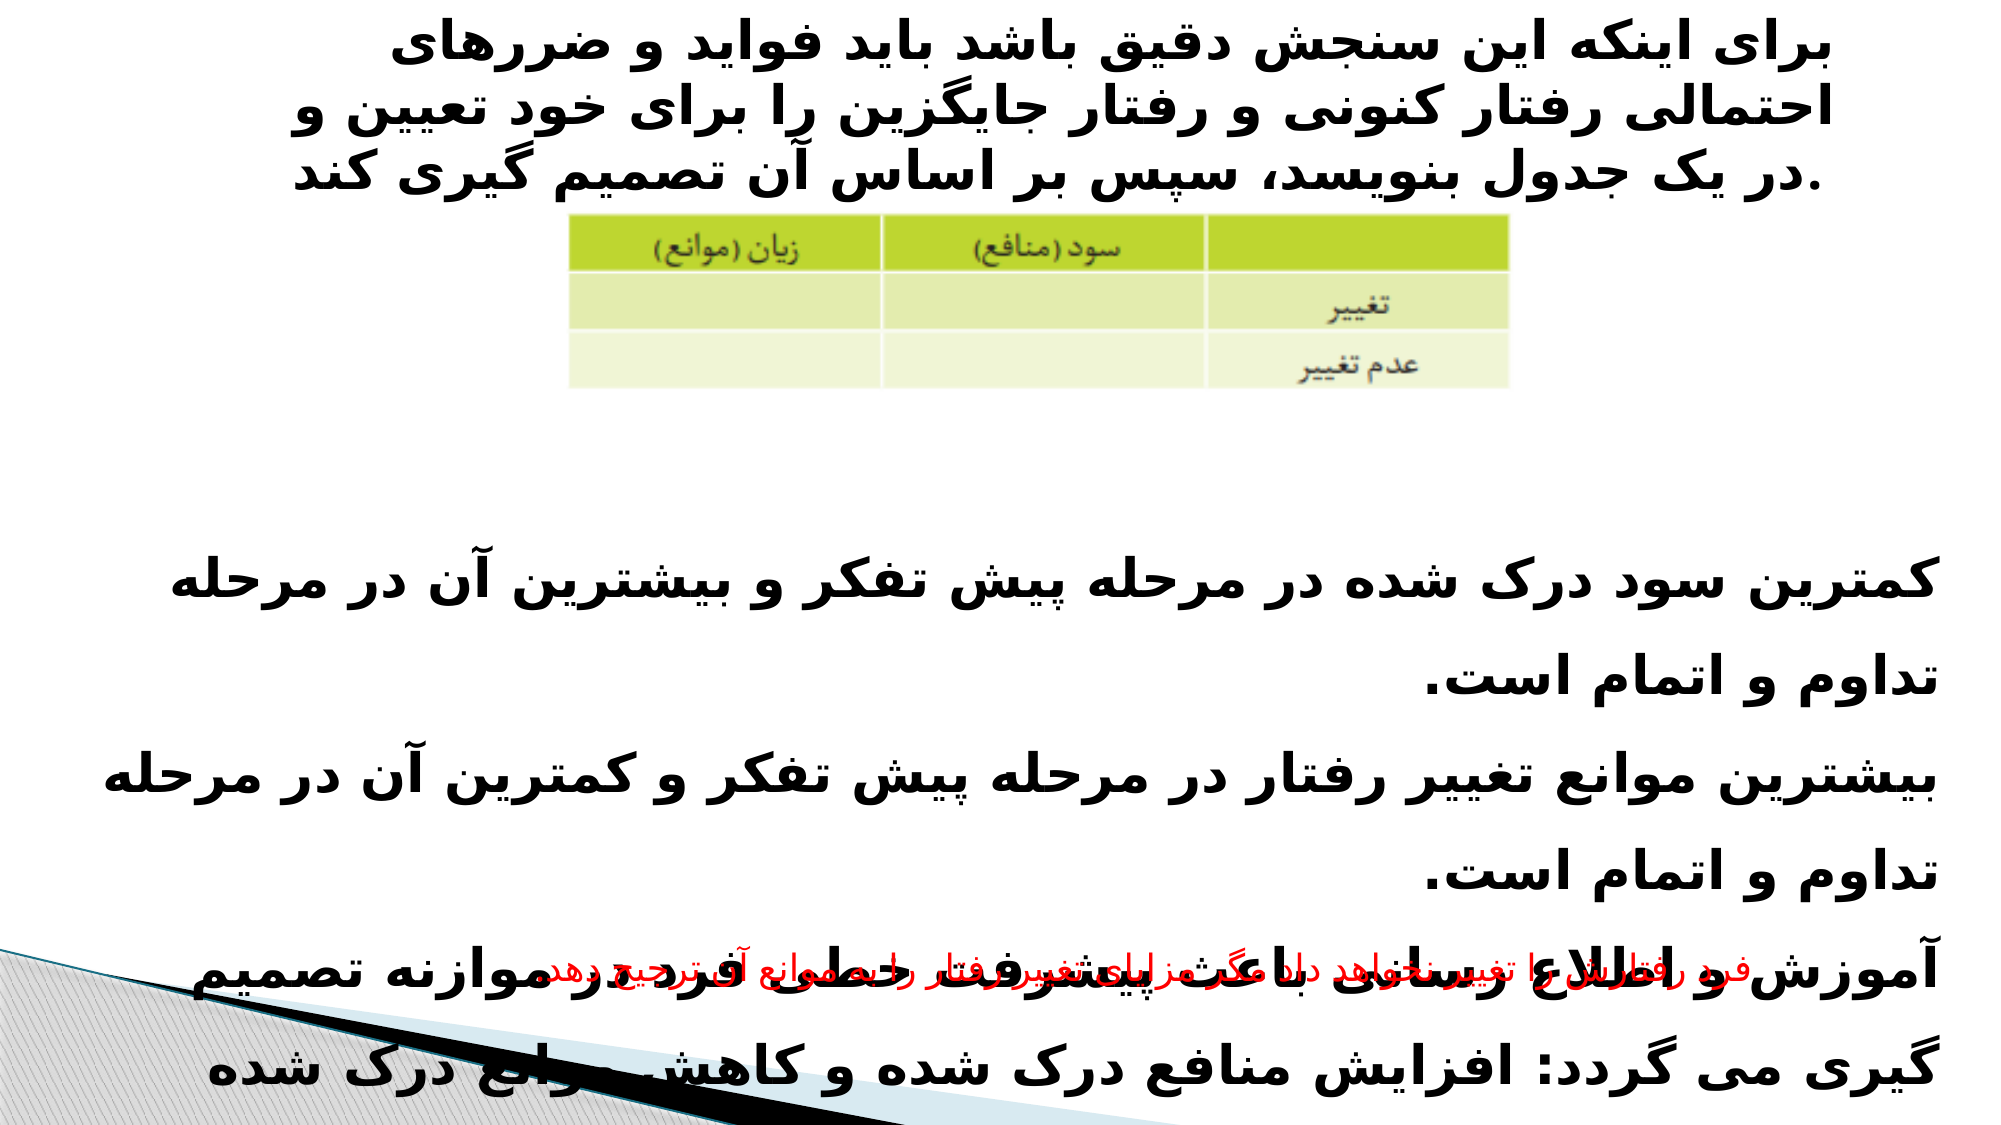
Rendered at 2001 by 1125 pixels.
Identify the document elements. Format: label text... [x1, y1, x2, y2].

title برای اینکه این سنجش دقیق باشد باید فواید و ضررهای احتمالی رفتار کنونی و رفتار جایگزین را برای خود تعیین و در یک جدول بنویسد، سپس بر اساس آن تصمیم گیری کند. [231, 93, 1852, 183]
text_box فرد رفتارش را تغییر نخواهد داد مگر مزایای تغییر رفتار را به موانع آن ترجیح دهد. [480, 936, 1769, 997]
text_box کمترین سود درک شده در مرحله پیش تفکر و بیشترین آن در مرحله تداوم و اتمام است. بیشترین موانع تغییر رفتار در مرحله پیش تفکر و کمترین آن در مرحله تداوم و اتمام است. آموزش و اطلاع رسانی باعث پیشرفت خطی فرد در موازنه تصمیم گیری می گردد: افزایش منافع درک شده و کاهش موانع درک شده [55, 503, 1957, 1125]
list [565, 210, 1518, 399]
